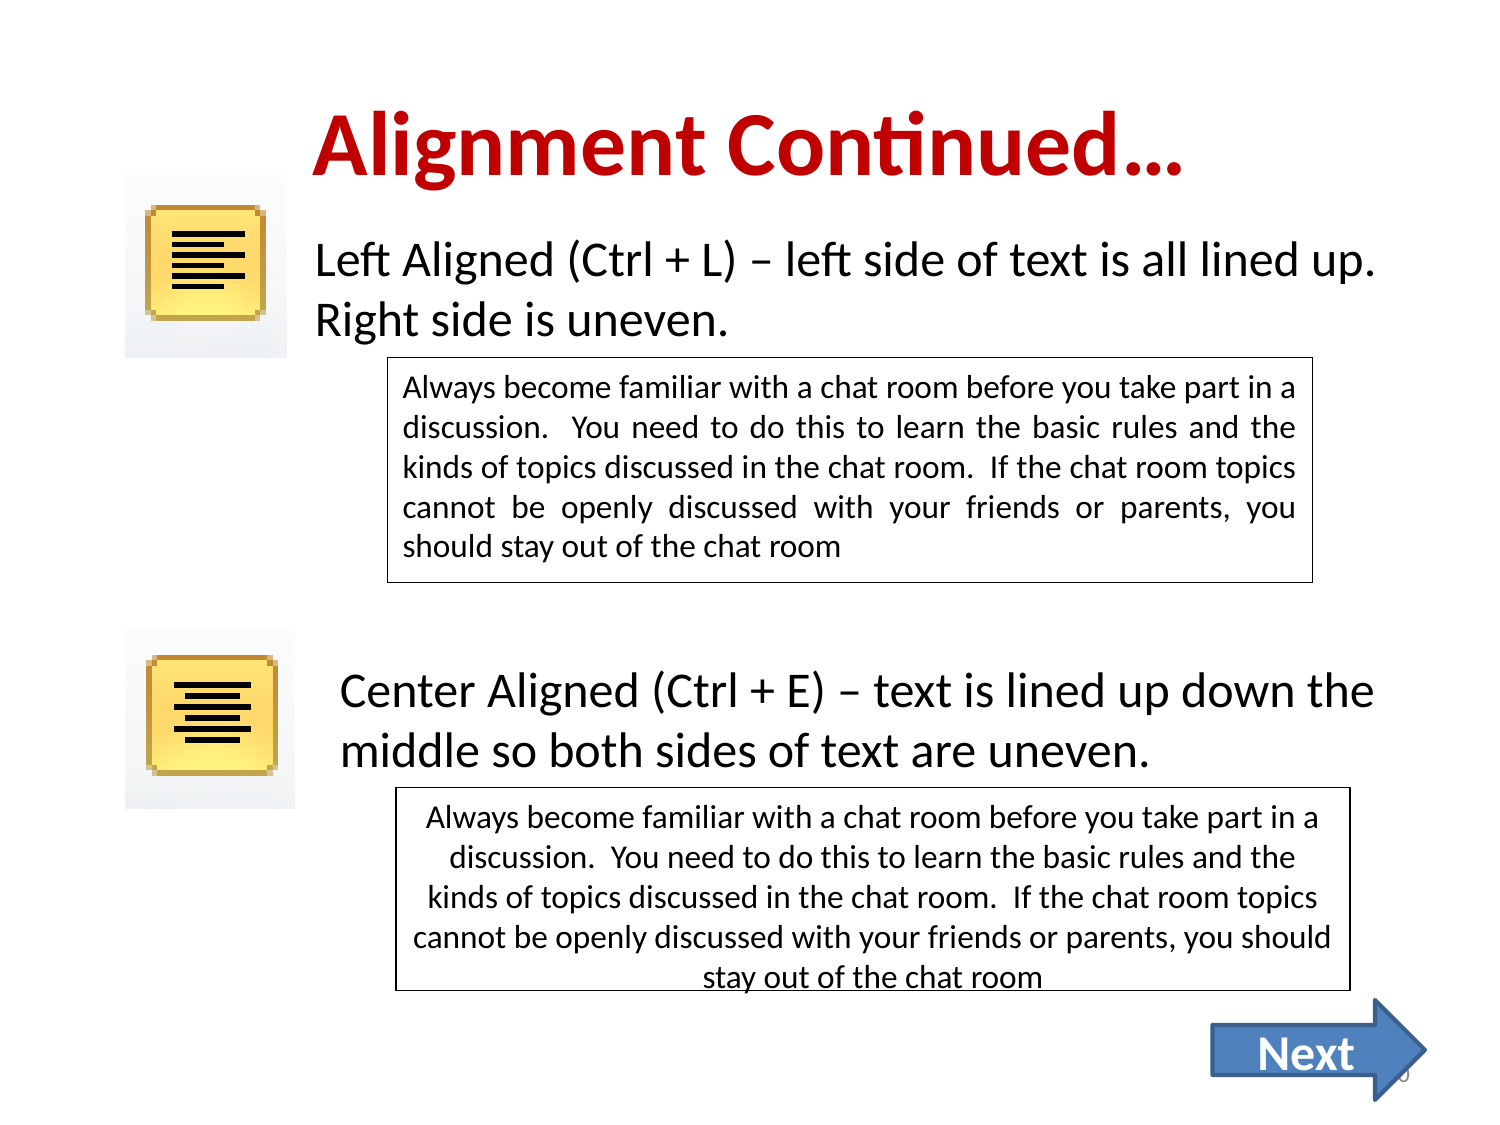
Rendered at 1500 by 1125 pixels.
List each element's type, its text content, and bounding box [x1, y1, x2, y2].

title Alignment Continued… [75, 45, 1425, 233]
picture [124, 628, 295, 809]
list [124, 174, 287, 358]
text_box Center Aligned (Ctrl + E) – text is lined up down the middle so both sides of text are uneven. [324, 650, 1488, 785]
text_box Left Aligned (Ctrl + L) – left side of text is all lined up. Right side is uneven. [300, 218, 1463, 354]
text_box Always become familiar with a chat room before you take part in a discussion. You need to do this to learn the basic rules and the kinds of topics discussed in the chat room. If the chat room topics cannot be openly discussed with your friends or parents, you should stay out of the chat room [396, 787, 1350, 991]
text_box Always become familiar with a chat room before you take part in a discussion. You need to do this to learn the basic rules and the kinds of topics discussed in the chat room. If the chat room topics cannot be openly discussed with your friends or parents, you should stay out of the chat room [387, 357, 1313, 583]
text_box Next [1210, 998, 1428, 1102]
slide_number 10 [1074, 1042, 1425, 1103]
